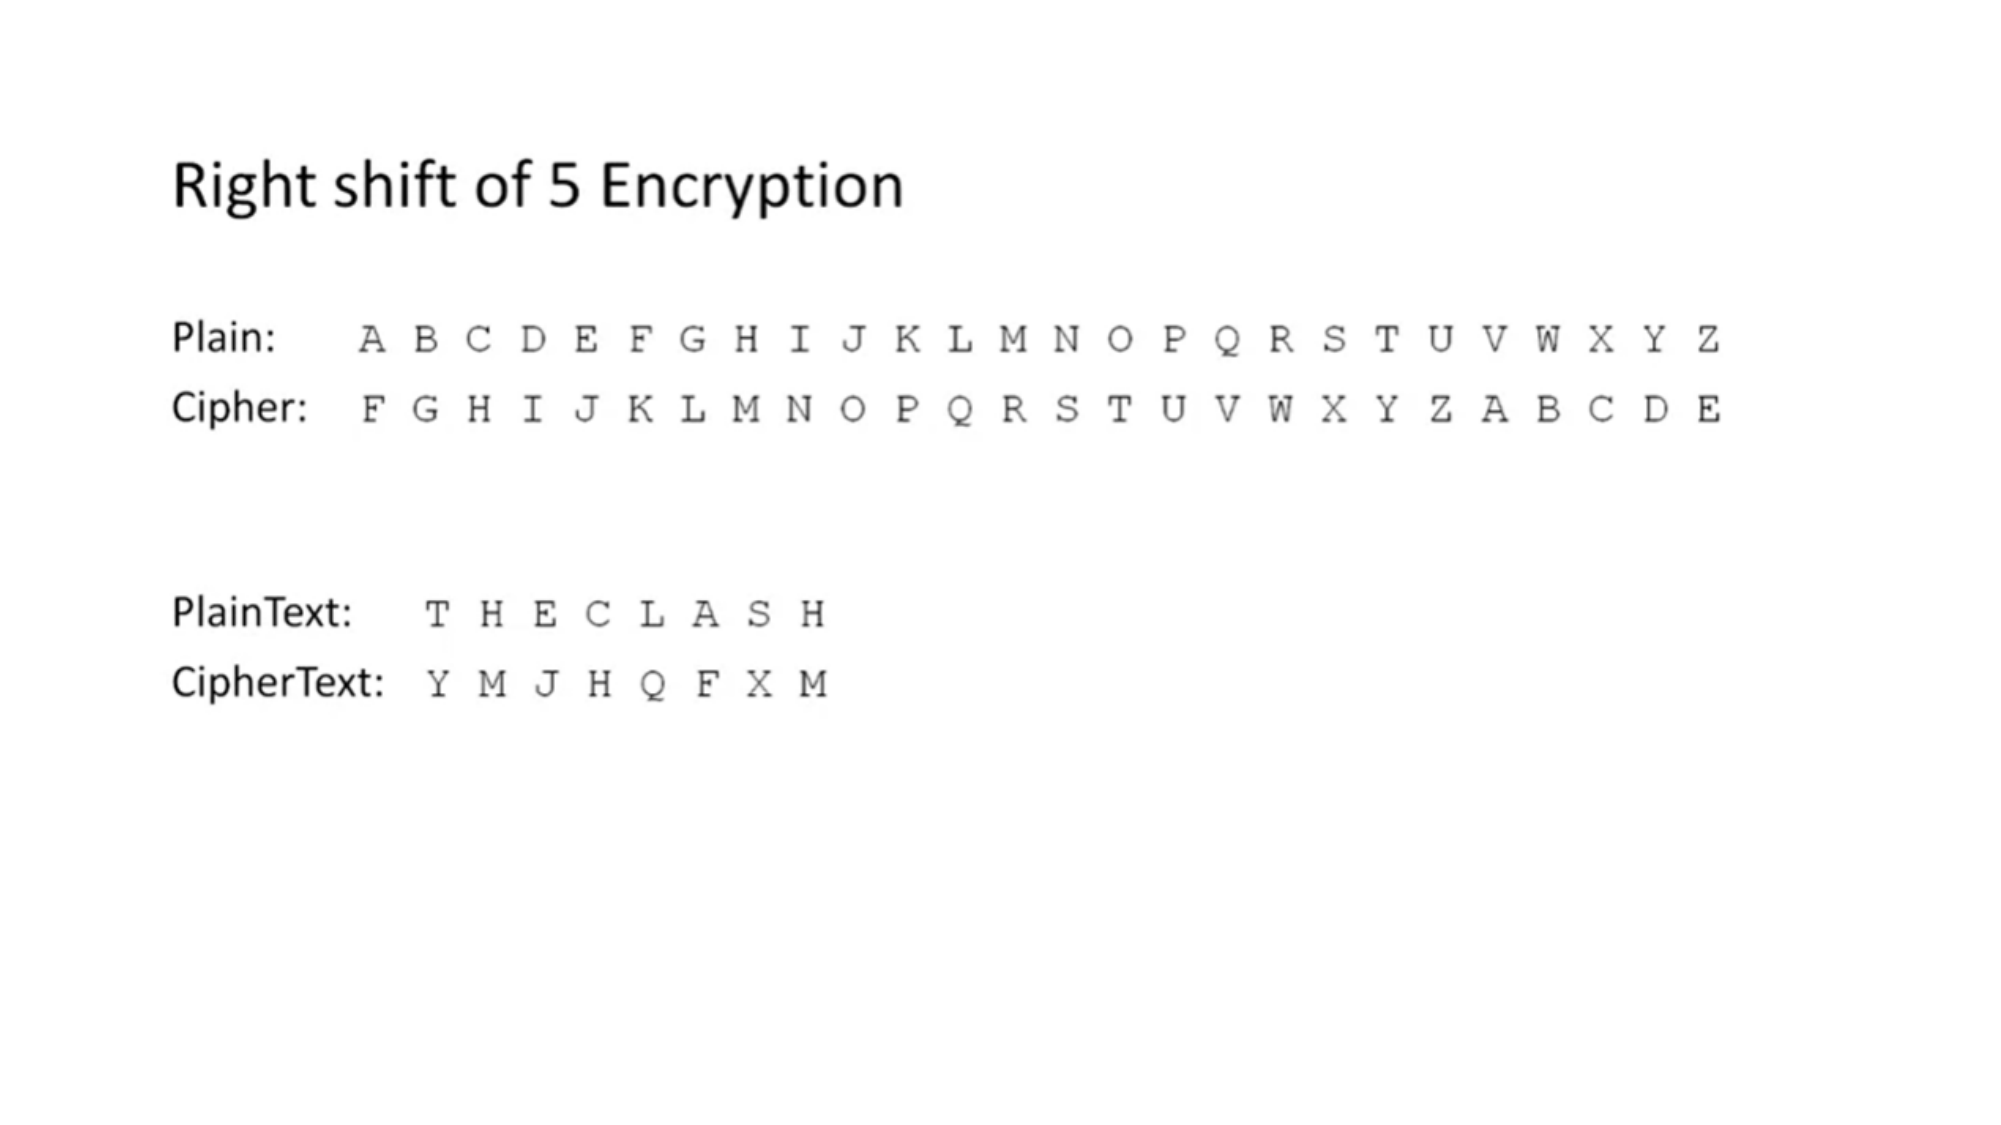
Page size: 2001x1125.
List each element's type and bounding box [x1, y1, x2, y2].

picture [121, 102, 1869, 741]
